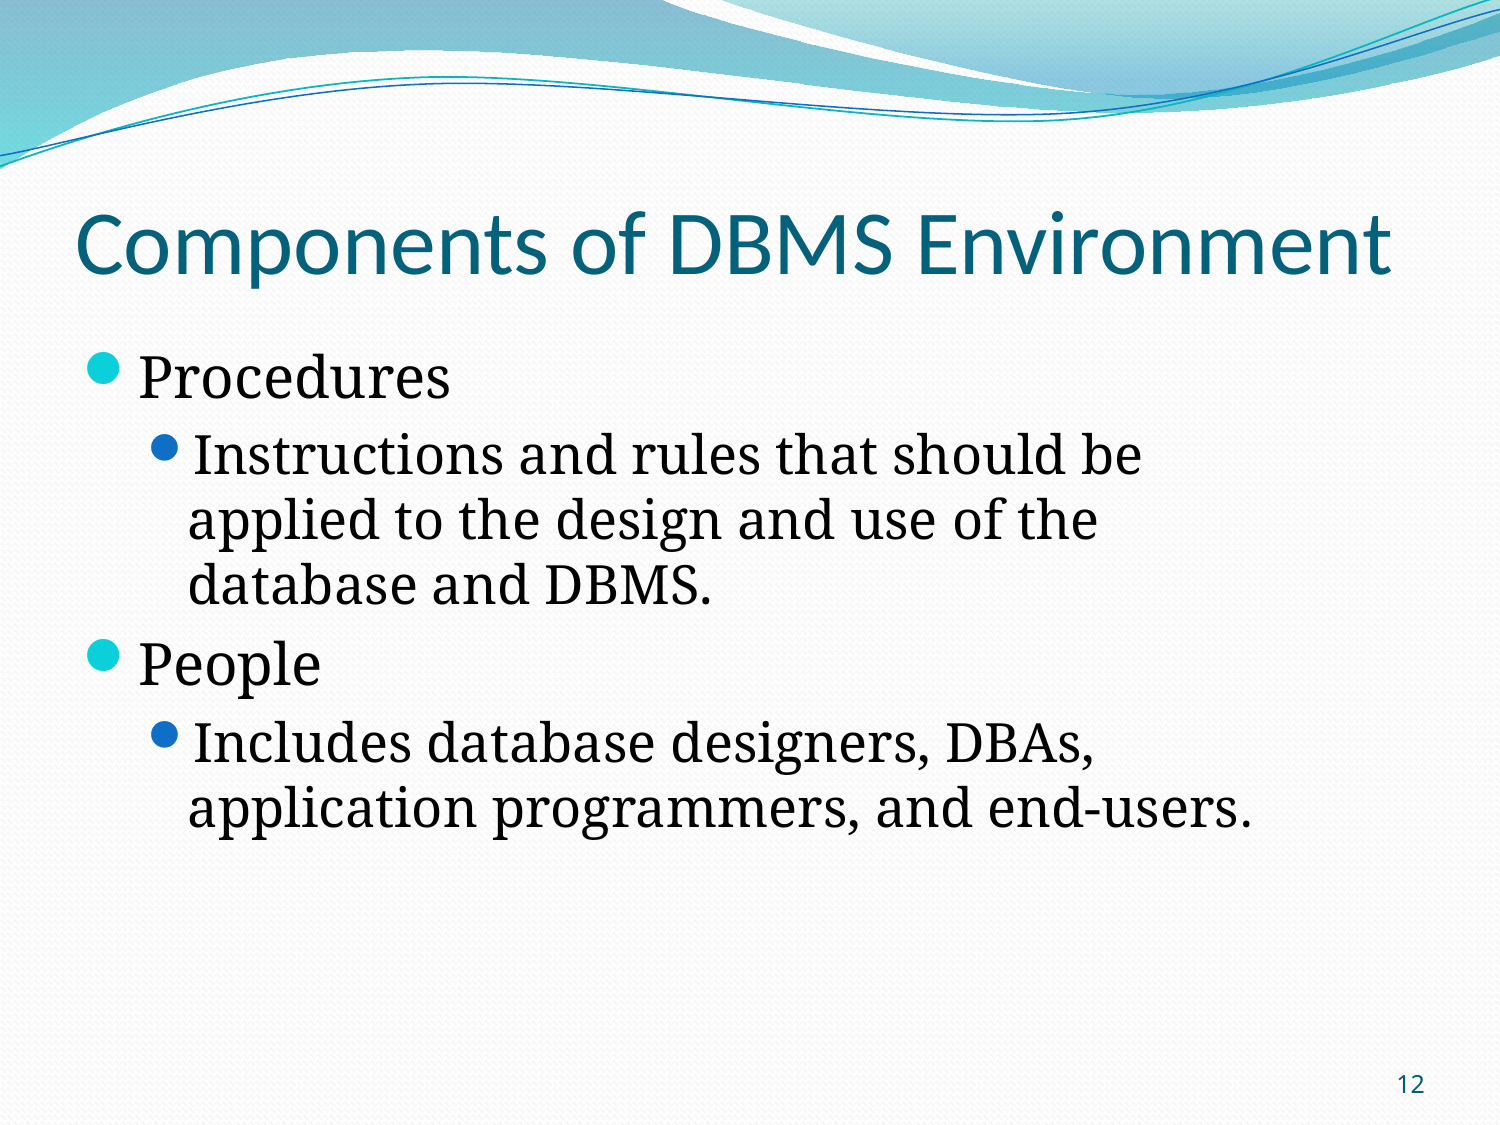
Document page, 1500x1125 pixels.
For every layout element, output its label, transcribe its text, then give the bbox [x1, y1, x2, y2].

list Procedures Instructions and rules that should be applied to the design and use of the database and DBMS. People Includes database designers, DBAs, application programmers, and end-users. [67, 332, 1348, 962]
slide_number 12 [1299, 1042, 1425, 1103]
title Components of DBMS Environment [74, 105, 1426, 294]
